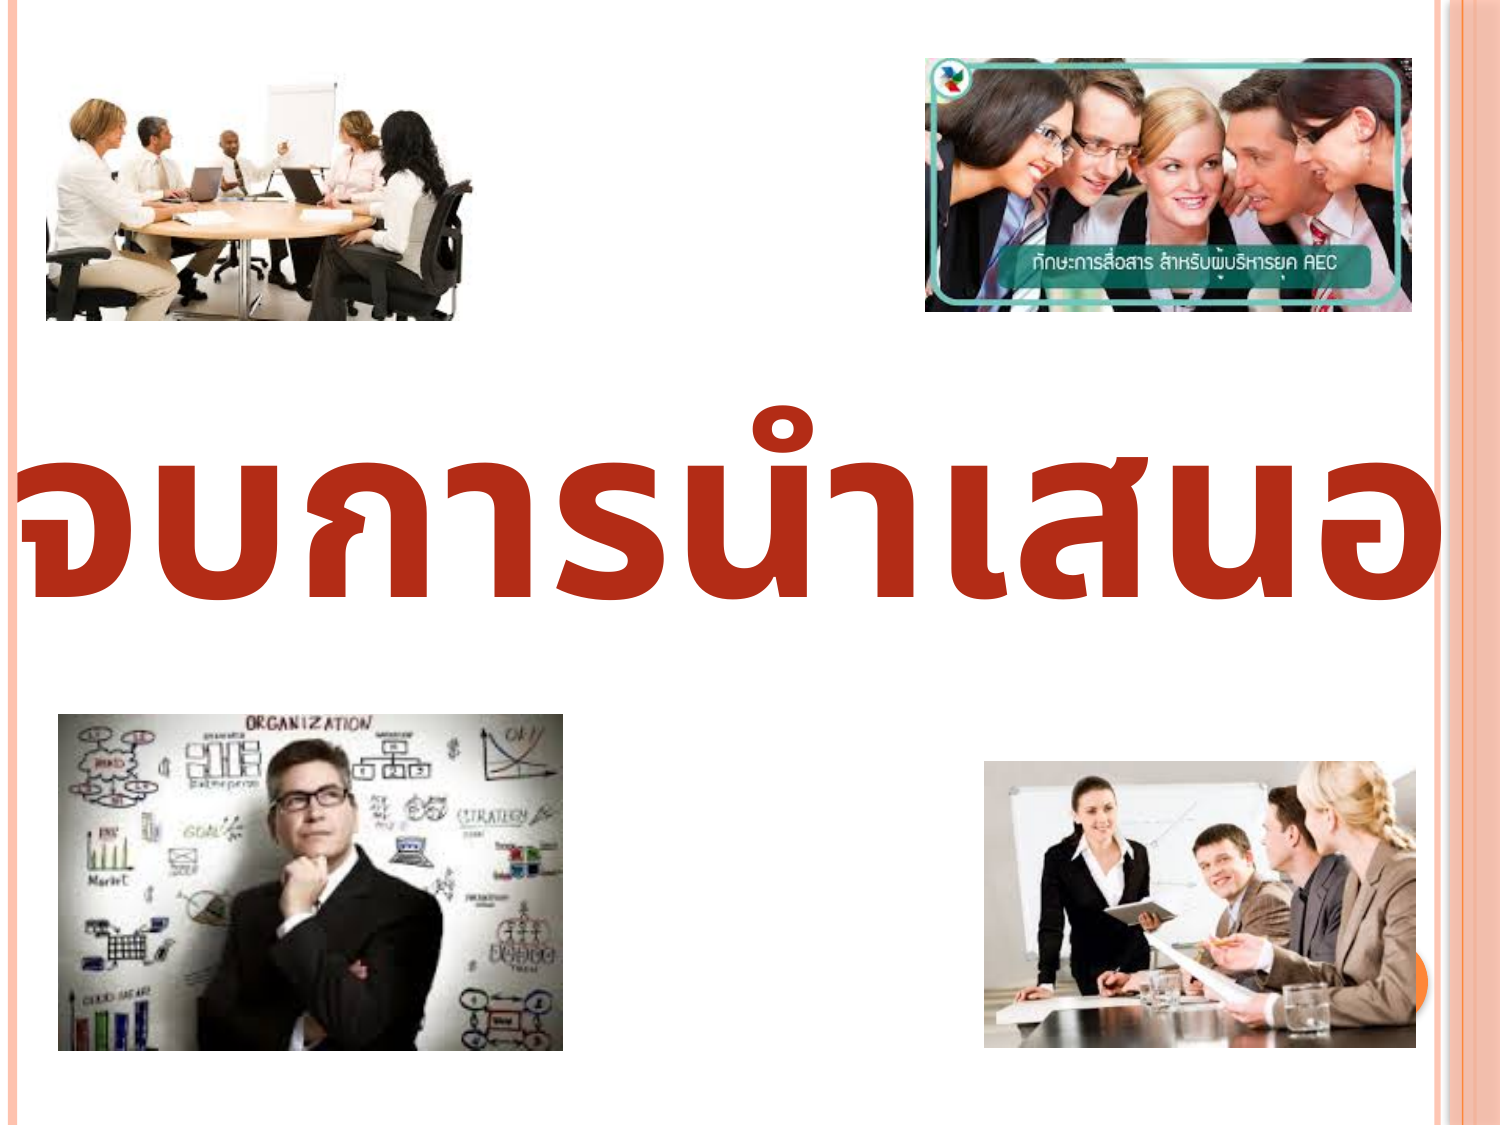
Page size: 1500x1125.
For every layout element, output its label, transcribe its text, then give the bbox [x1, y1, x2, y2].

picture [58, 714, 563, 1052]
picture [925, 57, 1413, 313]
picture [46, 34, 477, 322]
picture [983, 761, 1417, 1049]
text_box จบการนำเสนอ [0, 350, 1468, 654]
